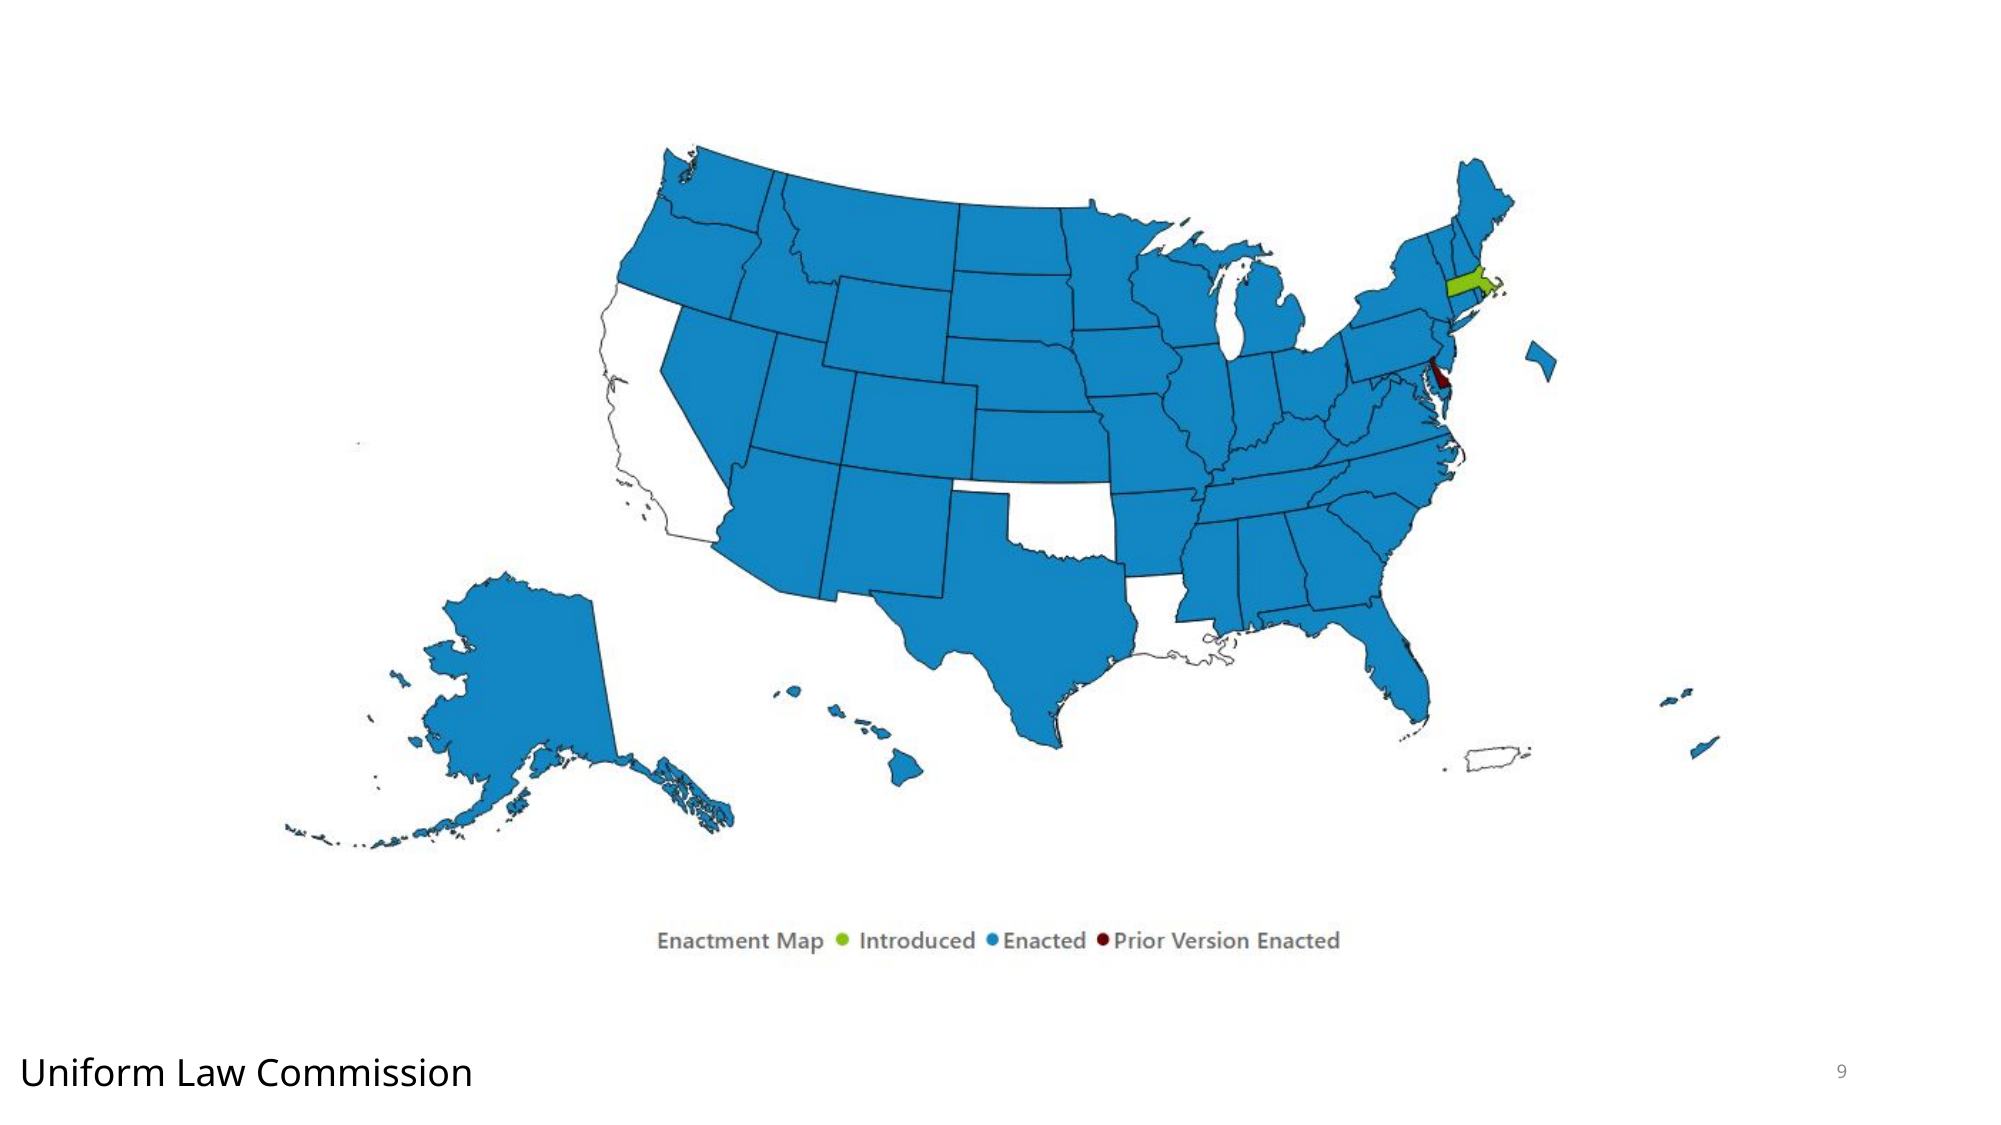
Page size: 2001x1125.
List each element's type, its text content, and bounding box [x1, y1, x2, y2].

picture [209, 99, 1805, 980]
text_box Uniform Law Commission [4, 1041, 489, 1102]
slide_number 9 [1412, 1042, 1863, 1103]
